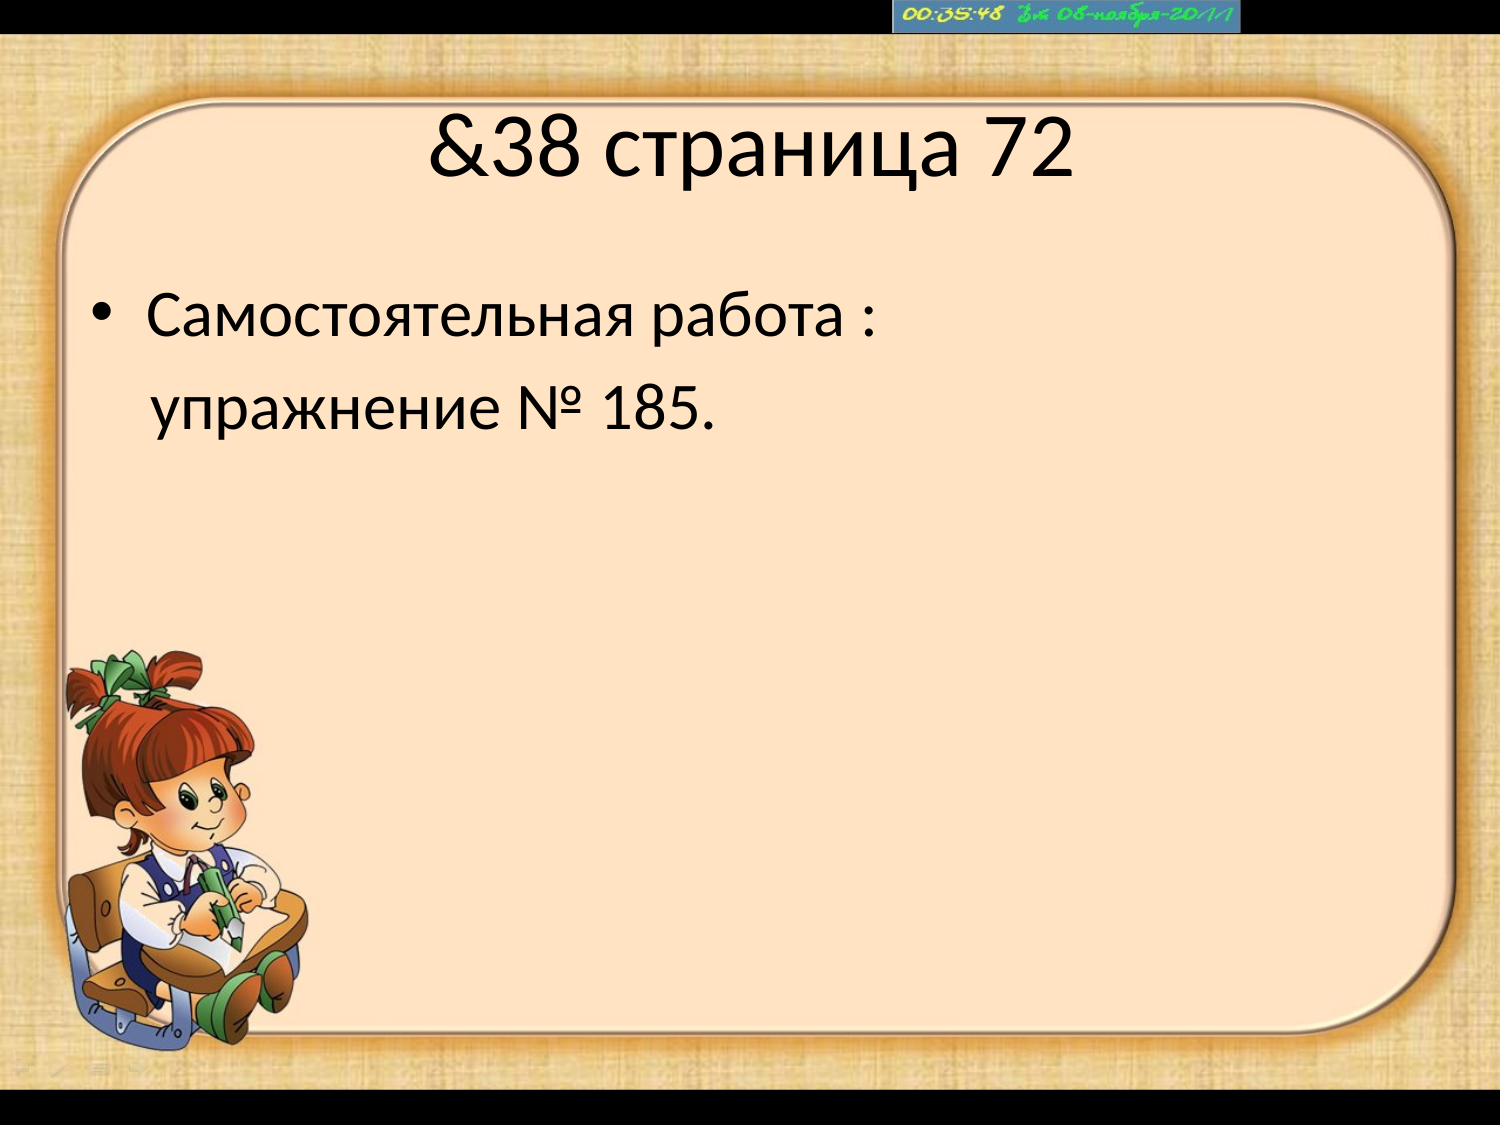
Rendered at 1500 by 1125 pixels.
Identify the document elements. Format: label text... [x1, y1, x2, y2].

title &38 страница 72 [76, 125, 1427, 265]
list Самостоятельная работа : упражнение № 185. [75, 262, 1425, 1005]
picture [0, 0, 1500, 1125]
